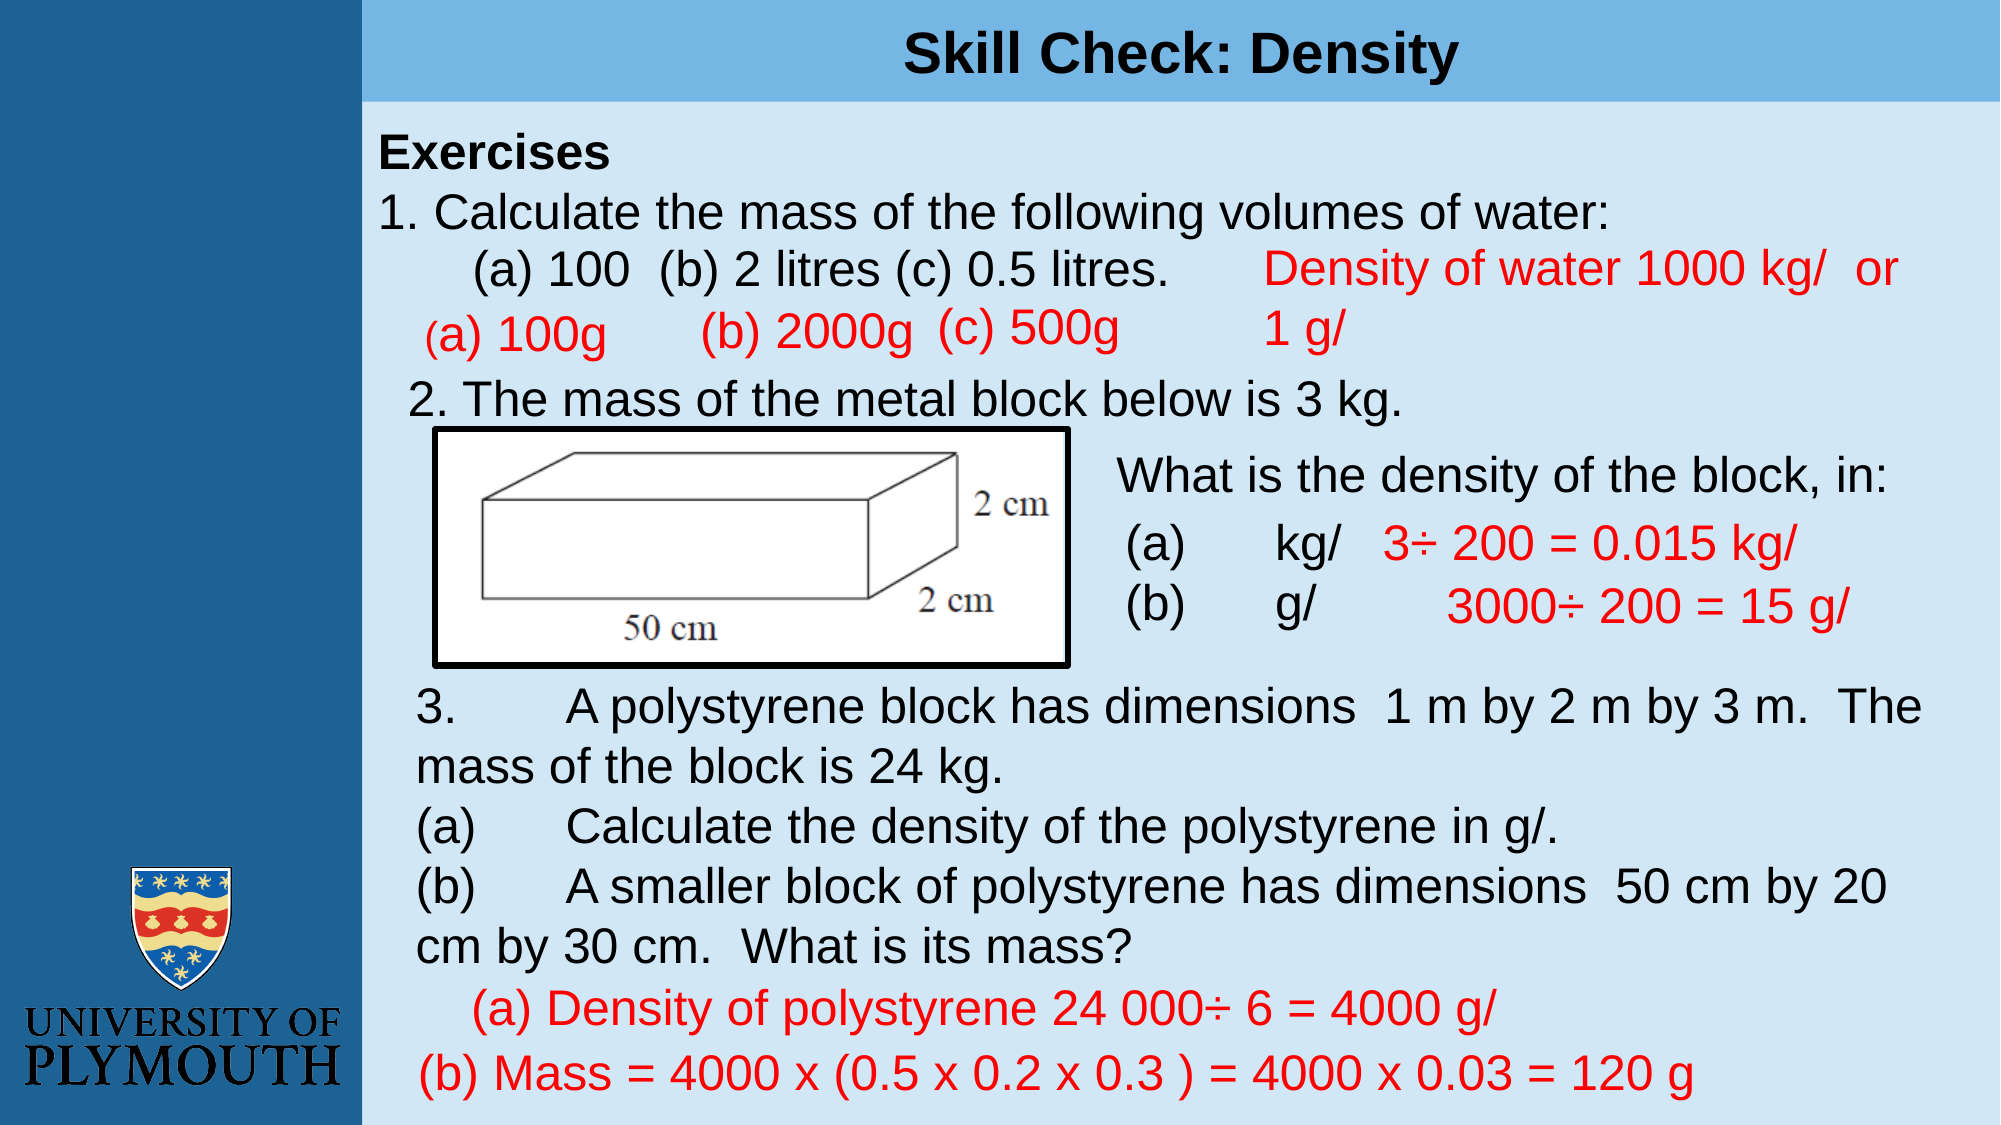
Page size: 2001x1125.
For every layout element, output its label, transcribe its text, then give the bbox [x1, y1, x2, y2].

text_box What is the density of the block, in: [1101, 435, 1931, 510]
picture [0, 825, 378, 1125]
text_box [1062, 429, 1069, 666]
text_box (b) Mass = 4000 x (0.5 x 0.2 x 0.3 ) = 4000 x 0.03 = 120 g [403, 1032, 1736, 1108]
text_box (a) 100g [409, 294, 670, 369]
text_box (b) 2000g [685, 291, 930, 367]
text_box (c) 500g [922, 287, 1136, 362]
text_box Exercises 1. Calculate the mass of the following volumes of water: [363, 111, 1739, 247]
text_box 2. The mass of the metal block below is 3 kg. [393, 358, 1420, 434]
text_box Skill Check: Density [363, 7, 2000, 93]
picture [435, 430, 1064, 663]
